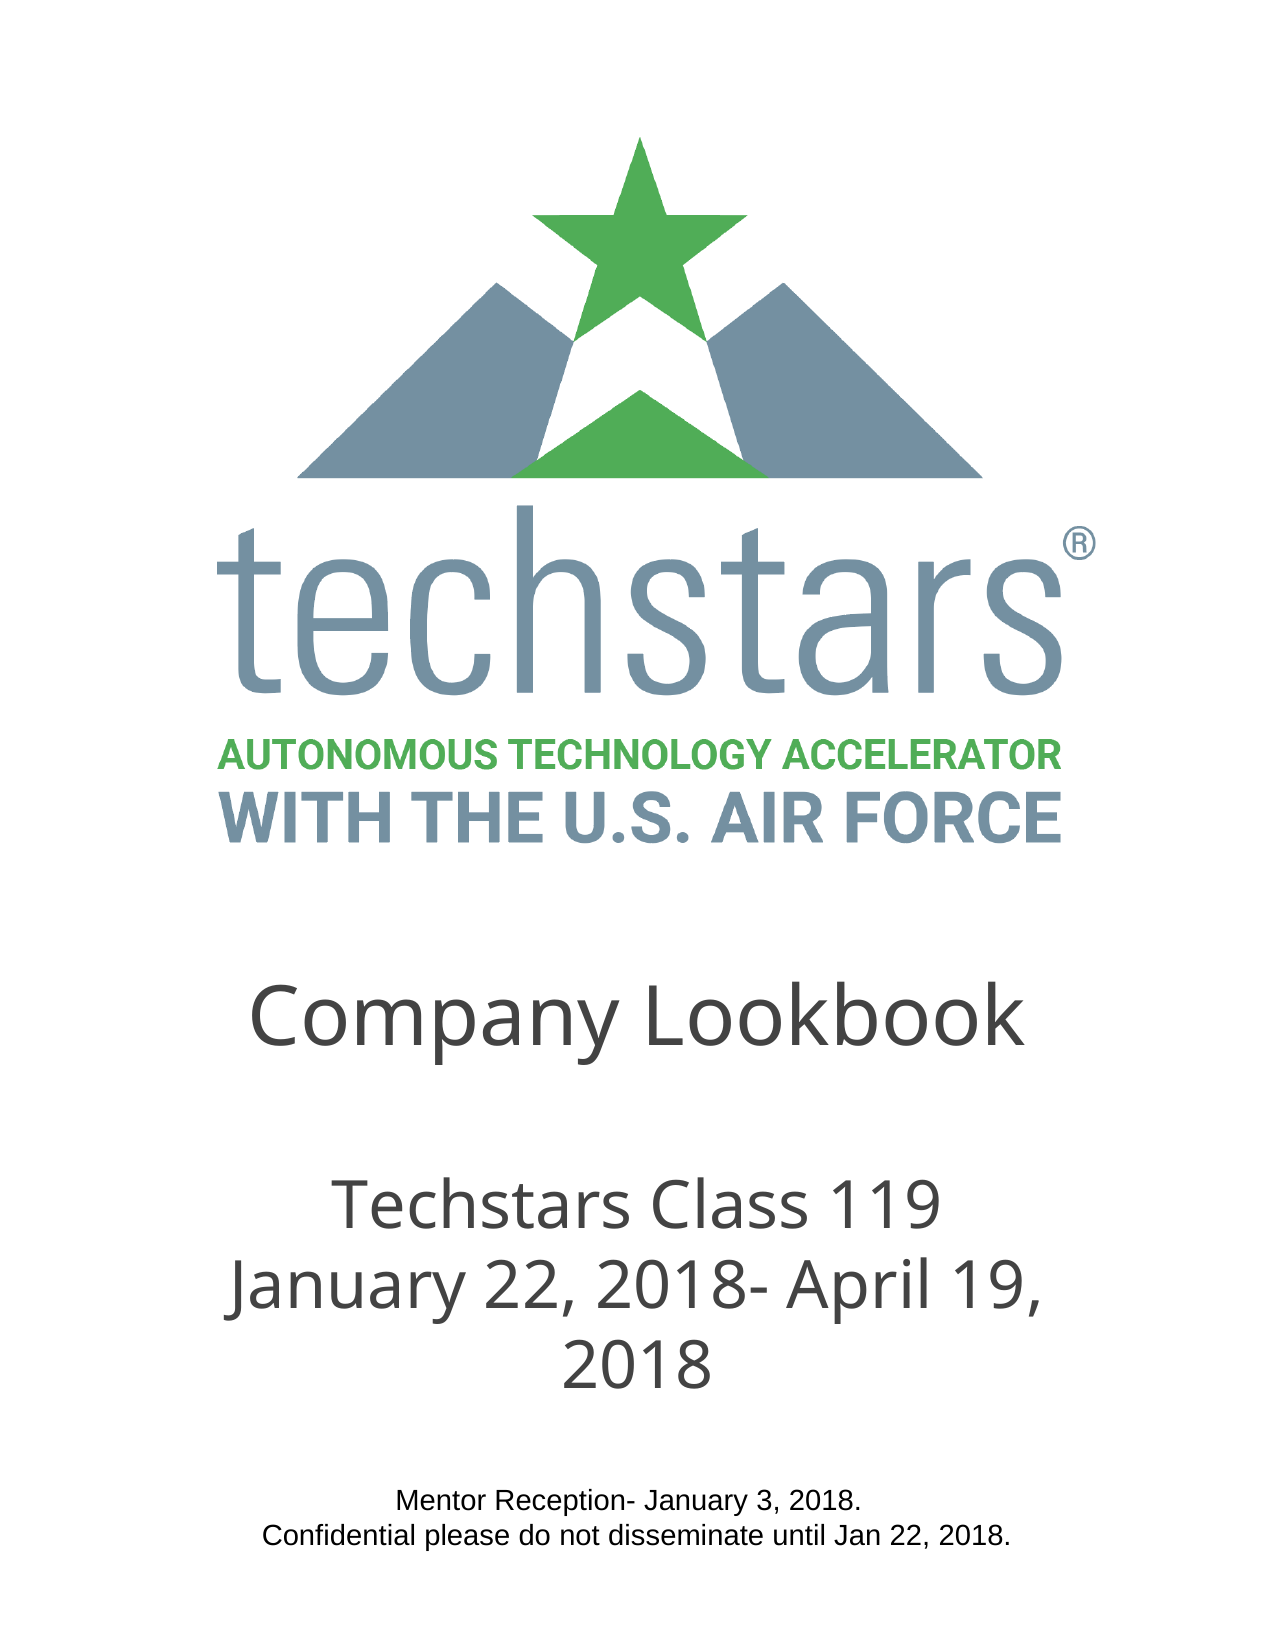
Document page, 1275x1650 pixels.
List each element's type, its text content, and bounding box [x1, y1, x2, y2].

text_box Company Lookbook Techstars Class 119 January 22, 2018- April 19, 2018 Mentor Reception- January 3, 2018. Confidential please do not disseminate until Jan 22, 2018. [171, 946, 1104, 1539]
picture [33, 110, 1242, 891]
